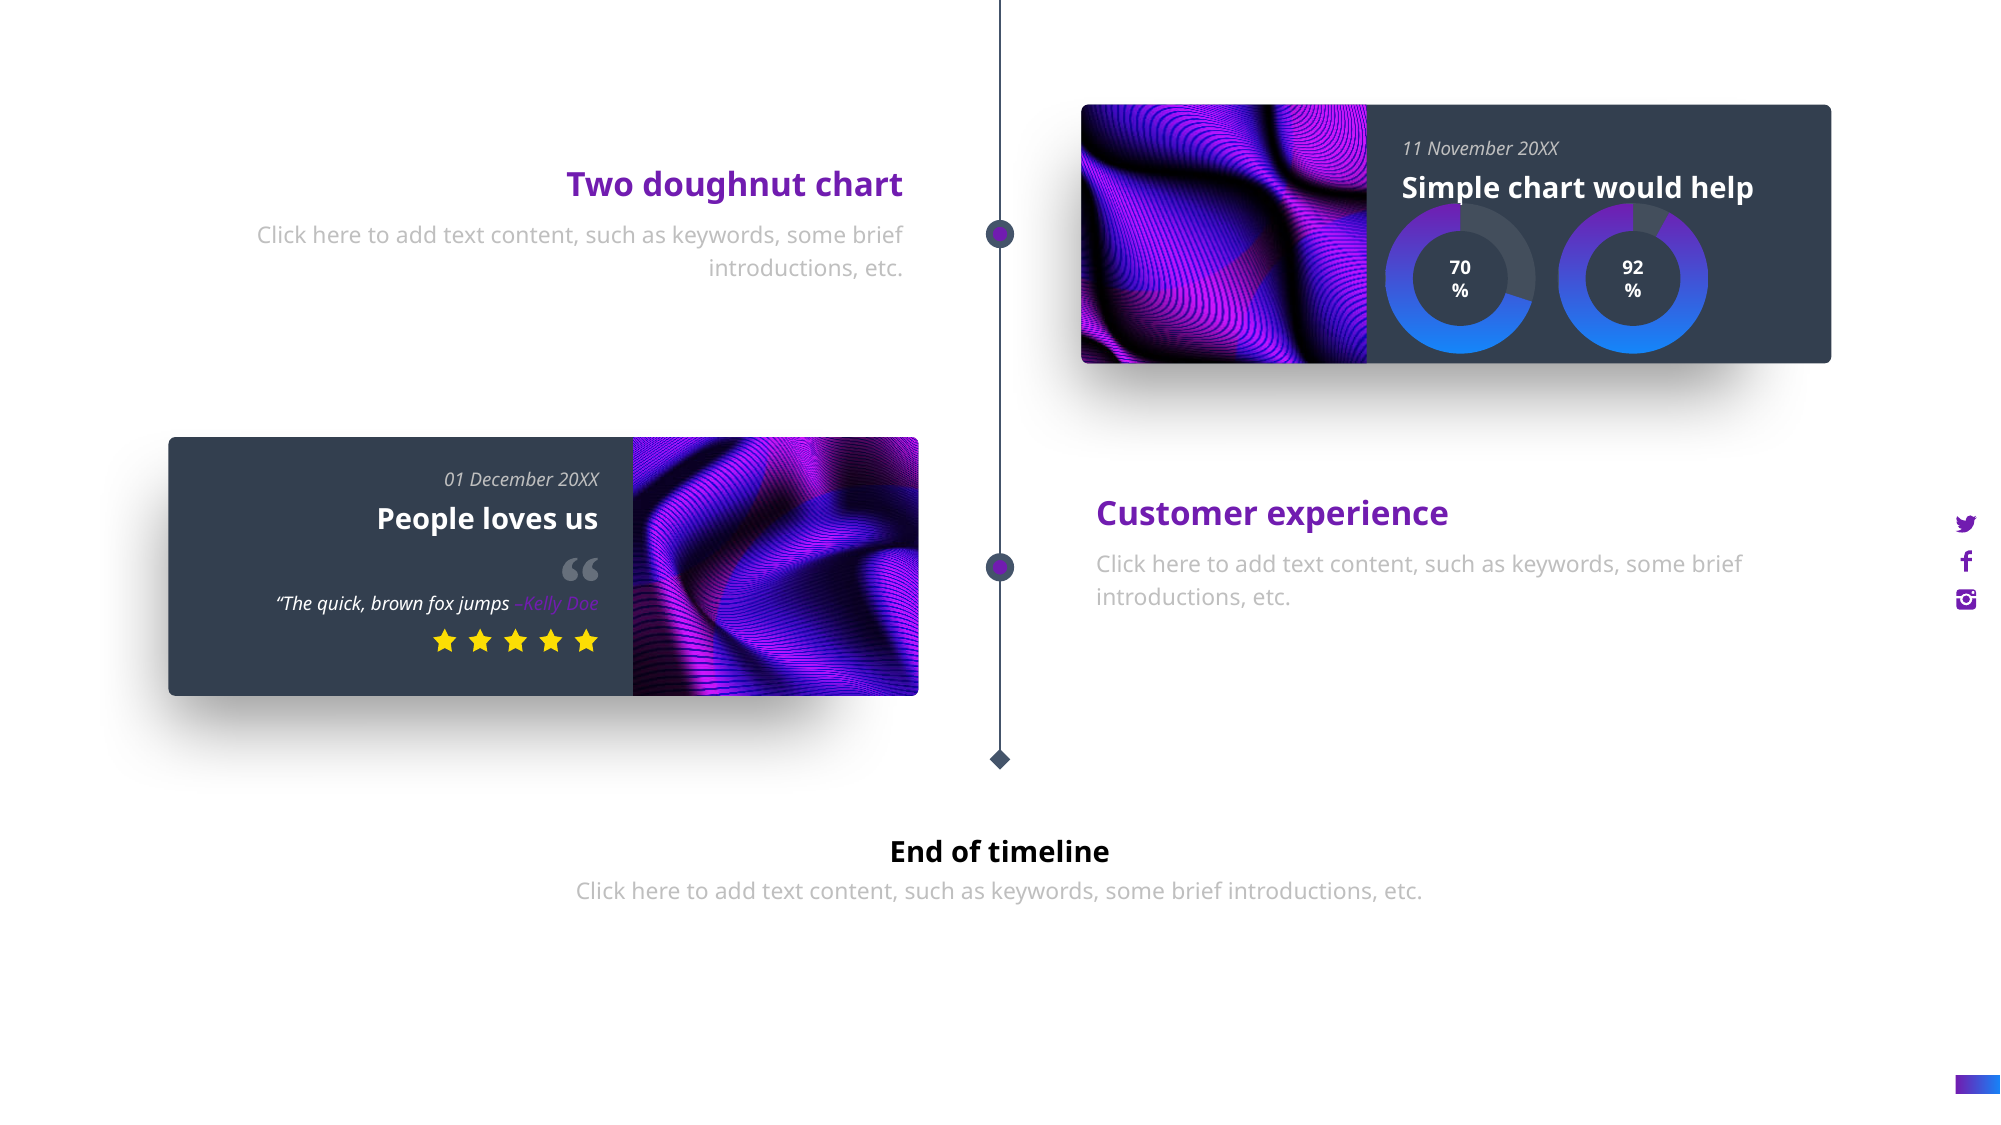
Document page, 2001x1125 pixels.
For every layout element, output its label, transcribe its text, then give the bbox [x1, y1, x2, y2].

picture [633, 436, 919, 696]
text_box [1081, 477, 1832, 616]
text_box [192, 455, 614, 541]
text_box [1001, 222, 1012, 246]
text_box [581, 556, 600, 583]
text_box “The quick, brown fox jumps –Kelly Doe [254, 584, 614, 622]
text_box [1387, 124, 1809, 210]
text_box [1001, 555, 1012, 579]
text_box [1554, 182, 1712, 375]
text_box [167, 435, 916, 697]
text_box [988, 222, 999, 246]
picture [1081, 104, 1367, 364]
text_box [450, 818, 1550, 912]
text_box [433, 628, 598, 652]
text_box [988, 555, 999, 579]
text_box [1086, 103, 1833, 365]
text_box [1381, 182, 1539, 375]
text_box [168, 148, 919, 287]
text_box [561, 556, 579, 583]
